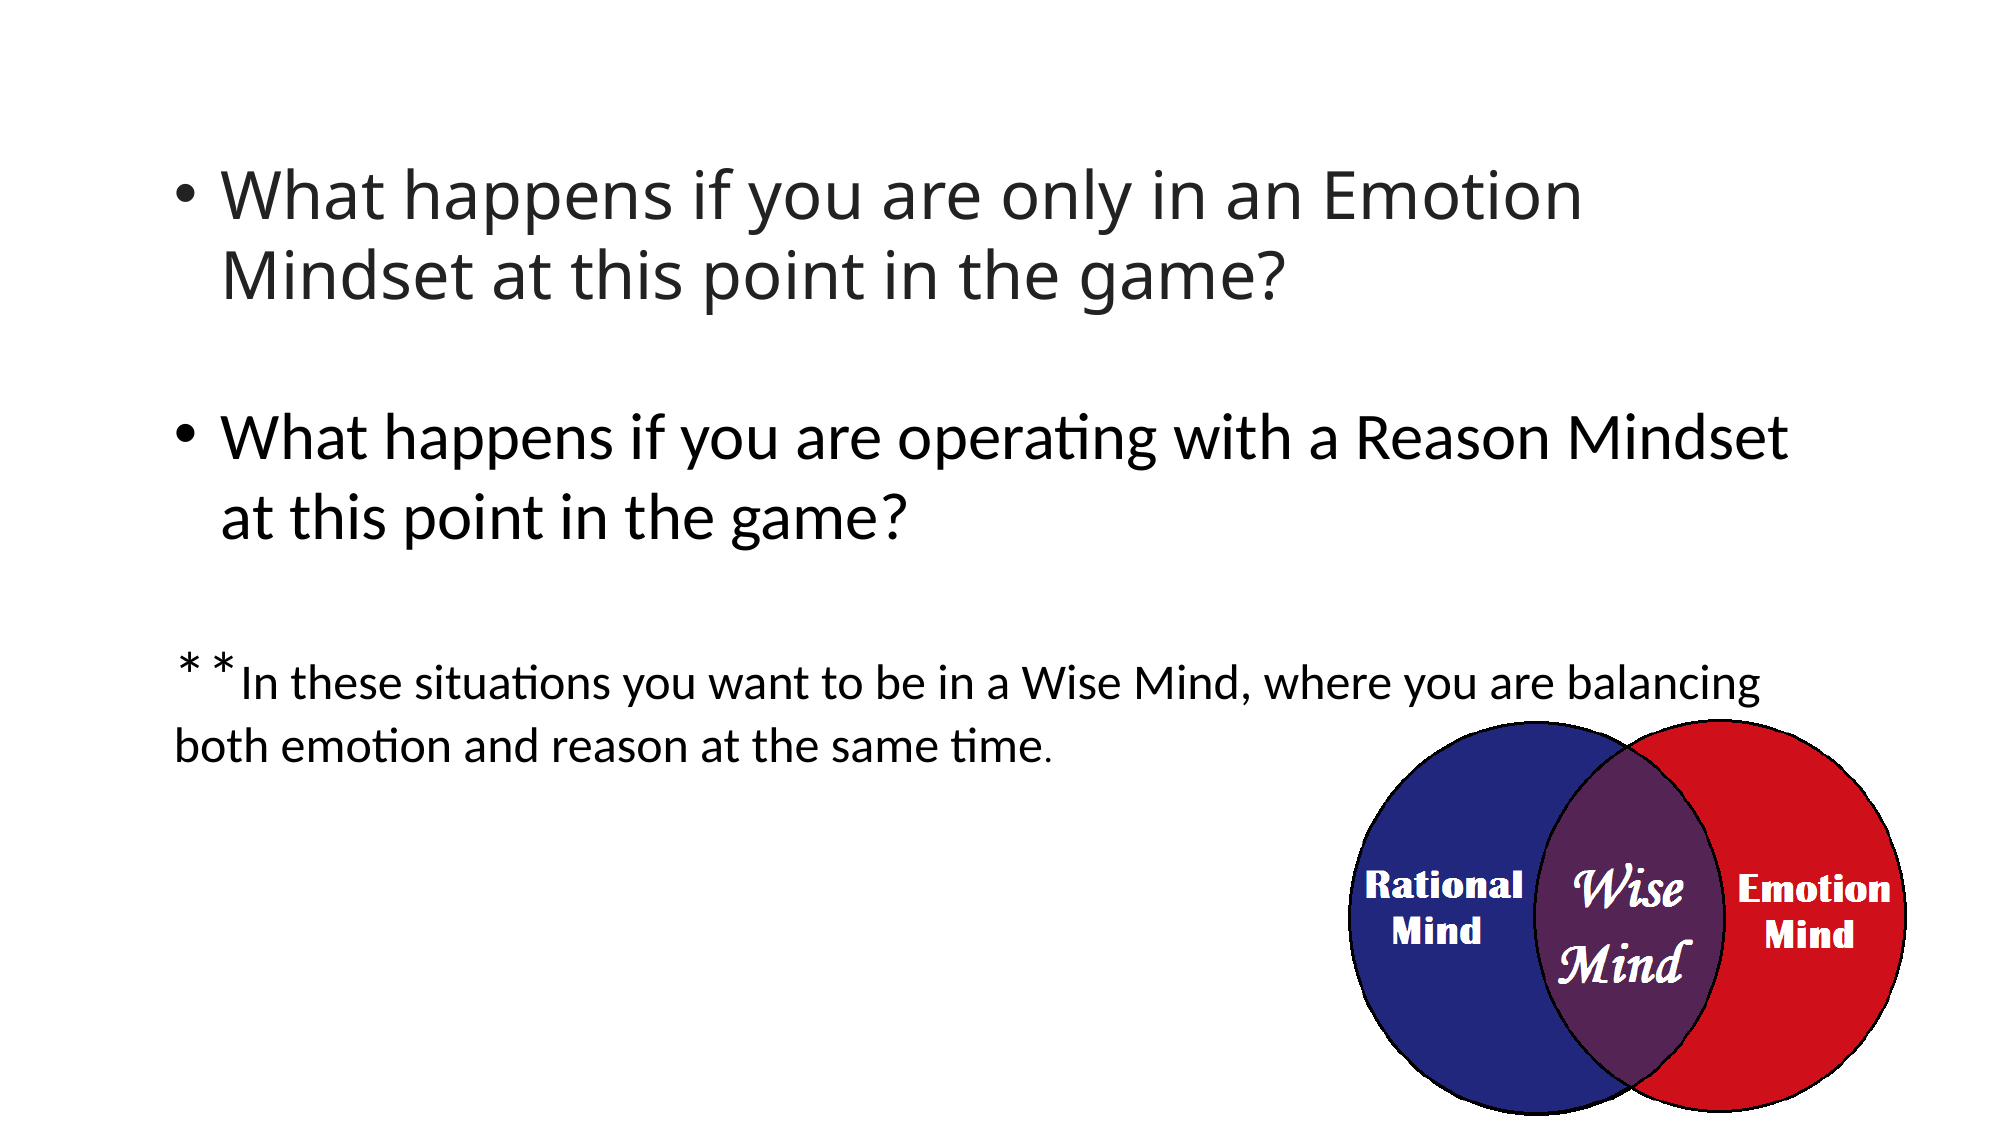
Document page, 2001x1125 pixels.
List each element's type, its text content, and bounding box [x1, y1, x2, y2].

text_box What happens if you are only in an Emotion Mindset at this point in the game? What happens if you are operating with a Reason Mindset at this point in the game? **In these situations you want to be in a Wise Mind, where you are balancing both emotion and reason at the same time. [159, 145, 1830, 780]
picture [1340, 710, 1912, 1124]
